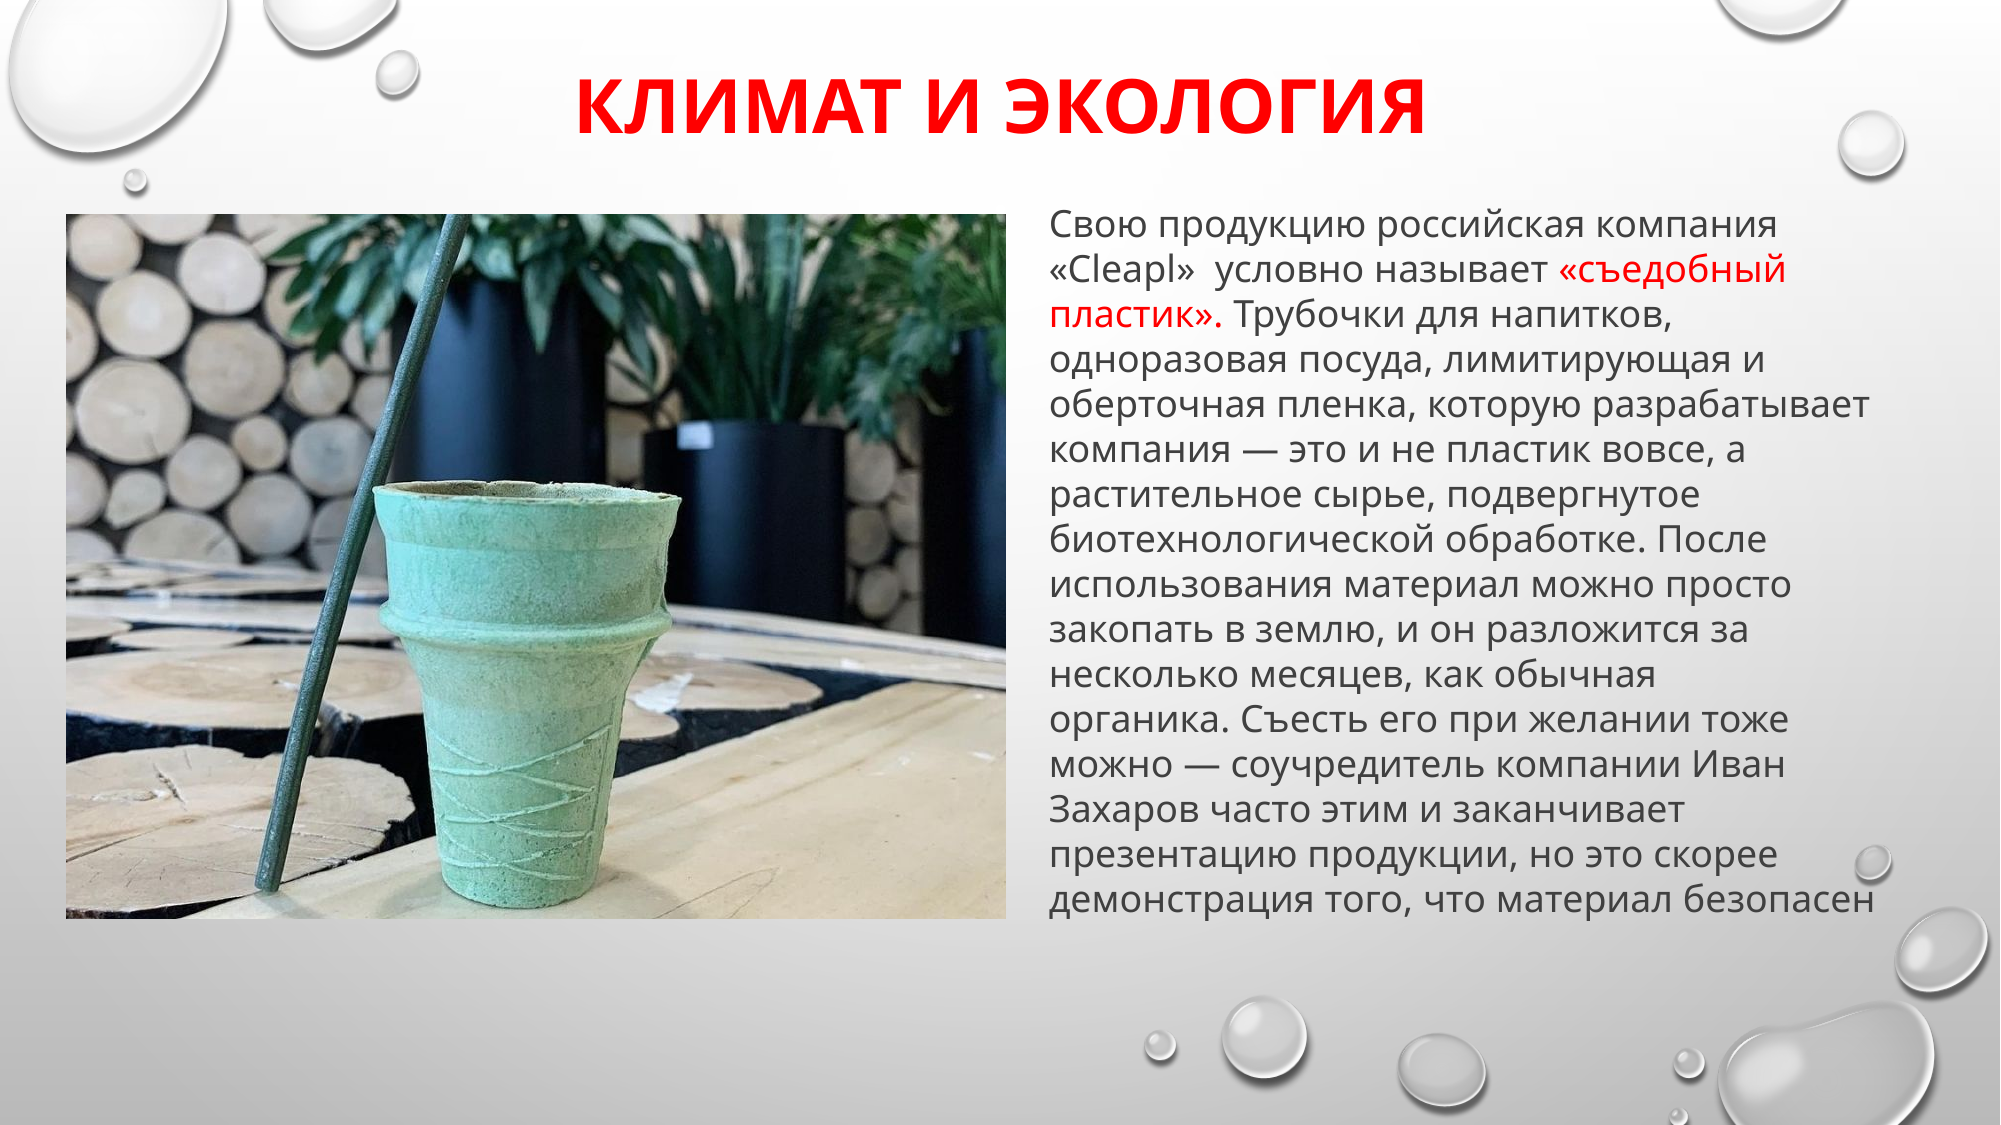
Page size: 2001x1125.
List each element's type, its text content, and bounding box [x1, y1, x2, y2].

title Климат и экология [542, 39, 1462, 179]
text_box Свою продукцию российская компания «Cleapl» условно называет «съедобный пластик». Трубочки для напитков, одноразовая посуда, лимитирующая и оберточная пленка, которую разрабатывает компания — это и не пластик вовсе, а растительное сырье, подвергнутое биотехнологической обработке. После использования материал можно просто закопать в землю, и он разложится за несколько месяцев, как обычная органика. Съесть его при желании тоже можно — соучредитель компании Иван Захаров часто этим и заканчивает презентацию продукции, но это скорее демонстрация того, что материал безопасен [1033, 192, 1923, 928]
picture [0, 0, 2000, 1125]
